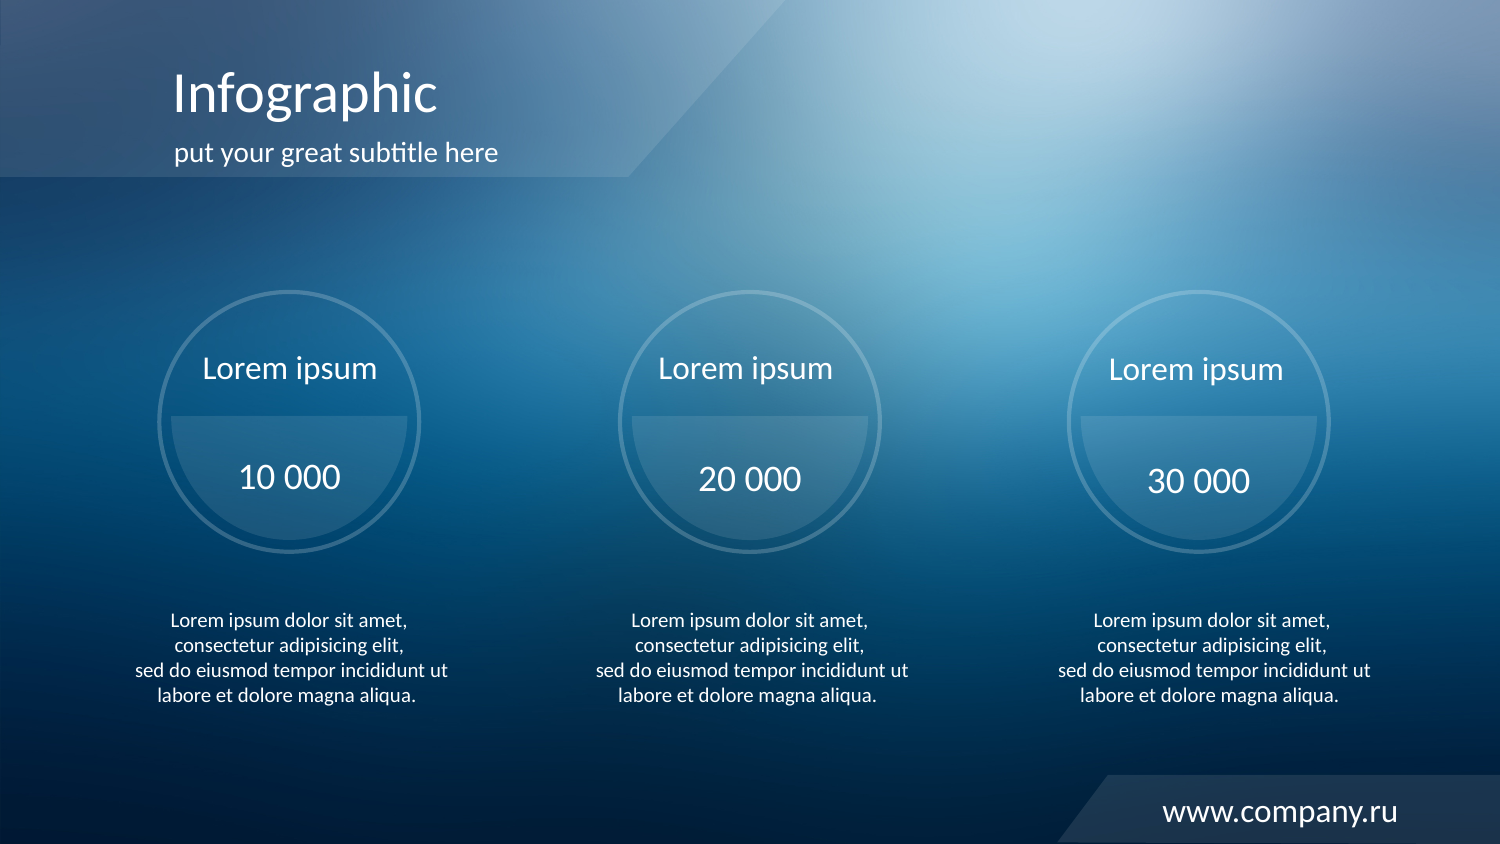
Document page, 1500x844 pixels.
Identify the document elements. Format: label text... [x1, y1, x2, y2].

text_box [159, 291, 420, 552]
text_box Lorem ipsum dolor sit amet, consectetur adipisicing elit, sed do eiusmod tempor incididunt ut labore et dolore magna aliqua. [112, 598, 467, 714]
picture [0, 0, 1500, 844]
text_box put your great subtitle here [159, 126, 514, 177]
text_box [619, 291, 881, 553]
text_box www.company.ru [1055, 772, 1500, 844]
text_box [0, 0, 788, 179]
text_box Lorem ipsum dolor sit amet, consectetur adipisicing elit, sed do eiusmod tempor incididunt ut labore et dolore magna aliqua. [1035, 598, 1390, 714]
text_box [1068, 291, 1329, 552]
text_box Infographic [158, 46, 454, 132]
text_box Lorem ipsum dolor sit amet, consectetur adipisicing elit, sed do eiusmod tempor incididunt ut labore et dolore magna aliqua. [572, 598, 928, 714]
